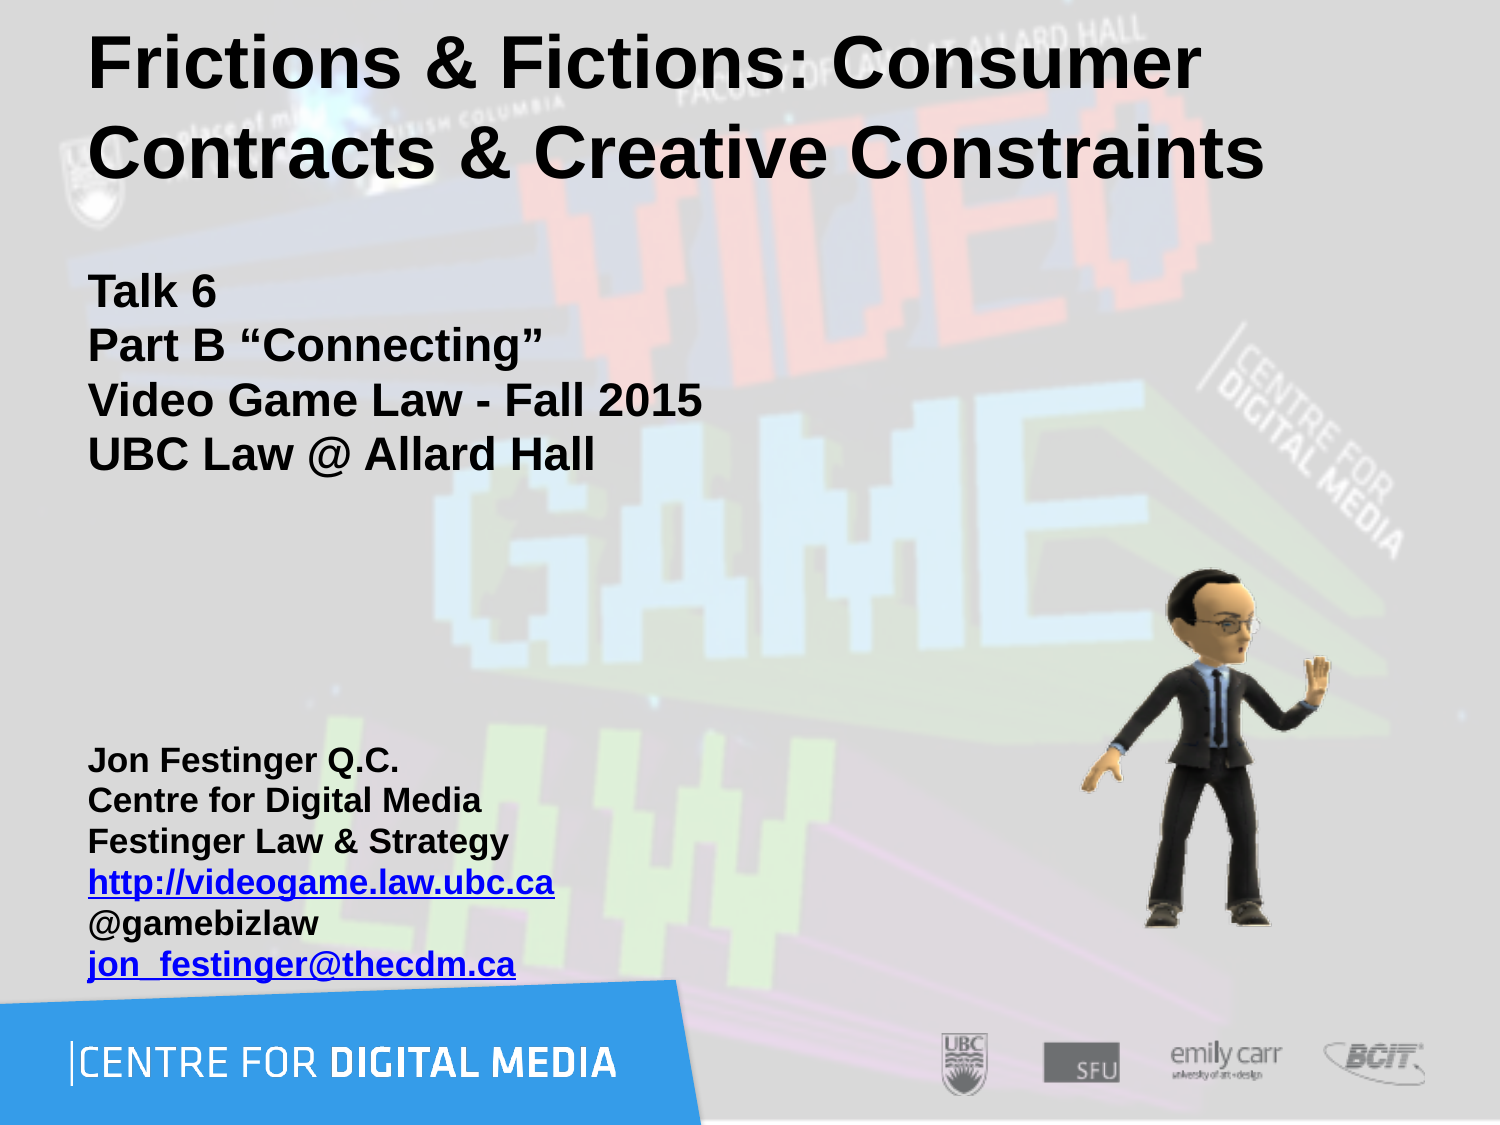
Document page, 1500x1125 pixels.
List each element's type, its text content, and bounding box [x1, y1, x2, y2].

list Talk 6 Part B “Connecting” Video Game Law - Fall 2015 UBC Law @ Allard Hall Jon Festinger Q.C. Centre for Digital Media Festinger Law & Strategy http://videogame.law.ubc.ca @gamebizlaw jon_festinger@thecdm.ca [75, 258, 1425, 1001]
title Frictions & Fictions: Consumer Contracts & Creative Constraints [75, 0, 1500, 207]
picture [1075, 477, 1364, 947]
